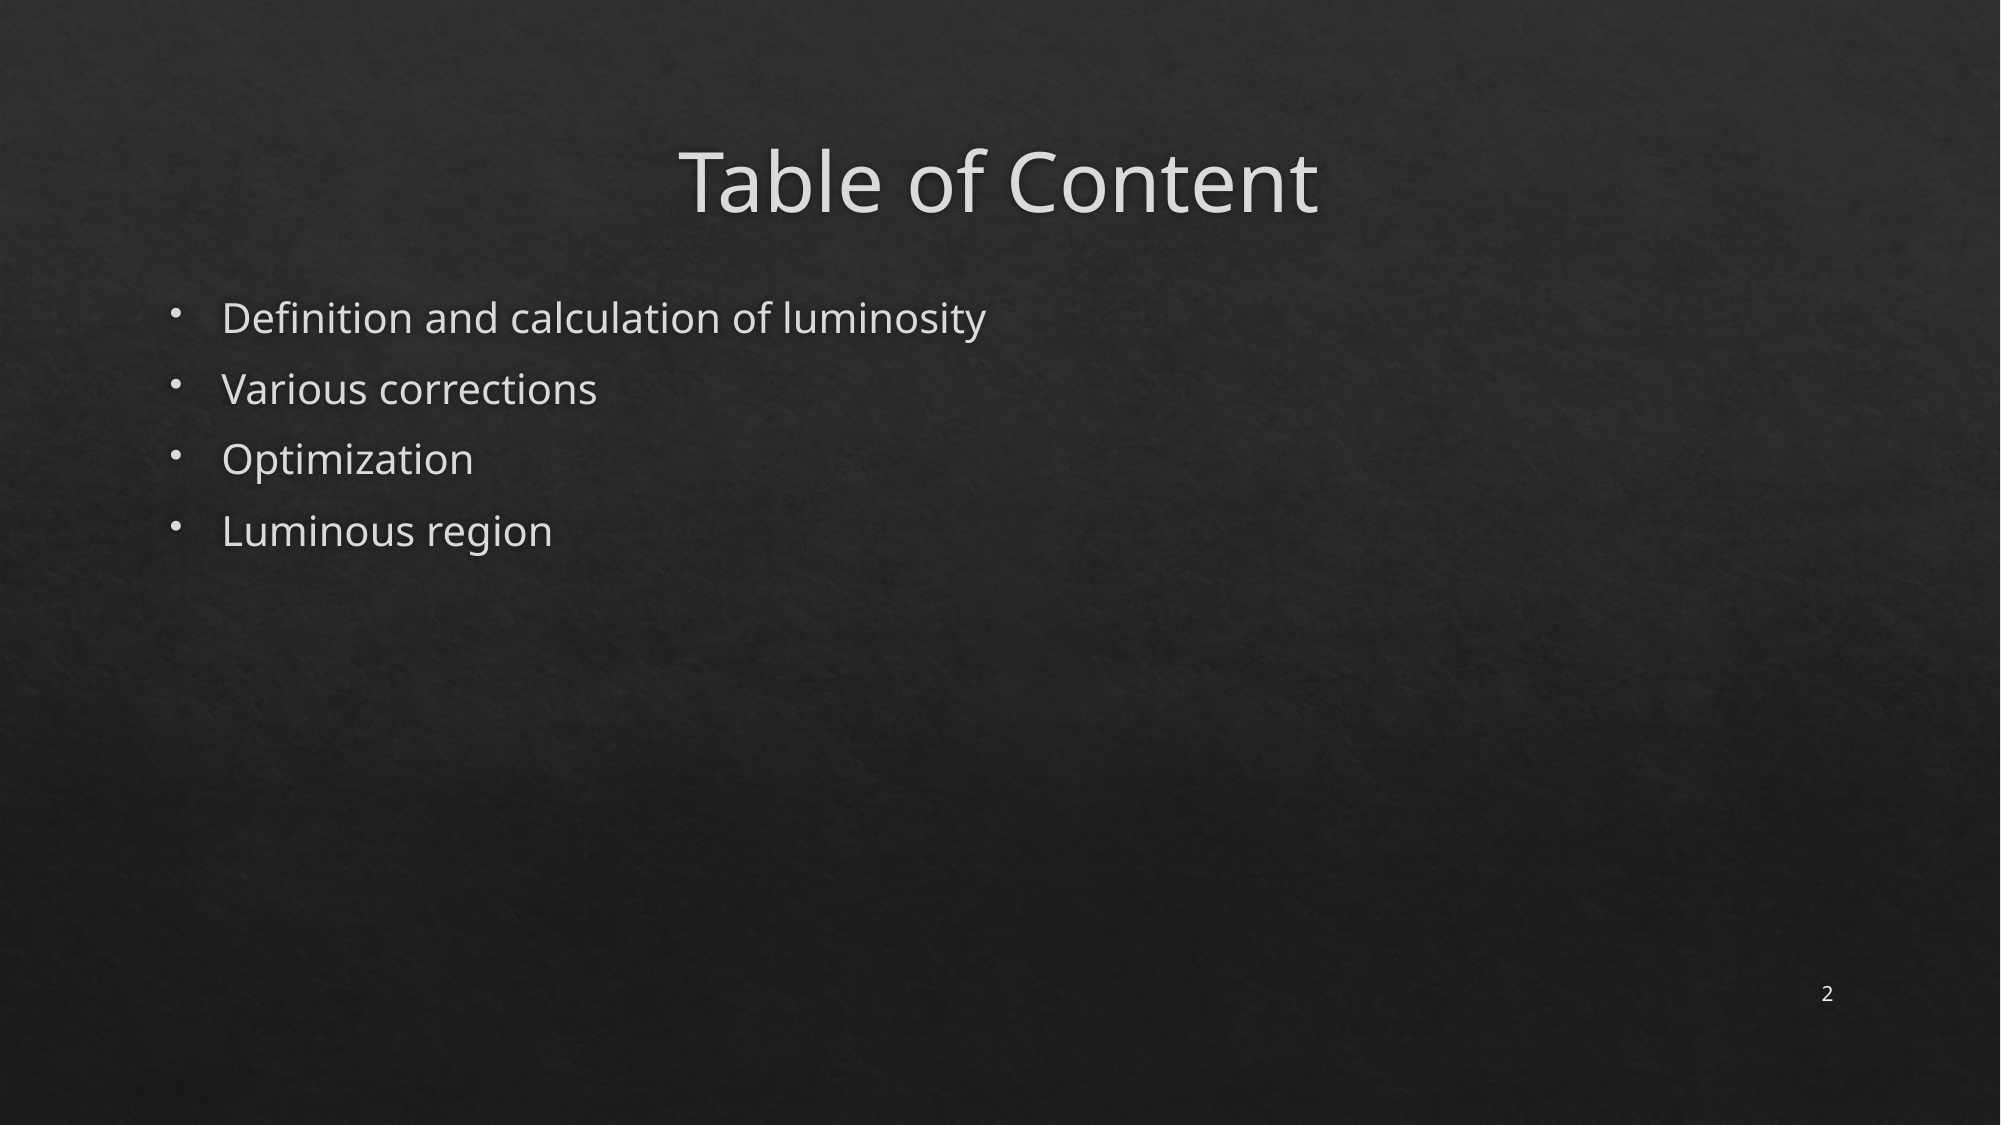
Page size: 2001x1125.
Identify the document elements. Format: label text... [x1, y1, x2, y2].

title Table of Content [149, 99, 1849, 260]
slide_number 2 [1724, 965, 1849, 1025]
list Definition and calculation of luminosity Various corrections Optimization Luminous region [149, 284, 1849, 950]
